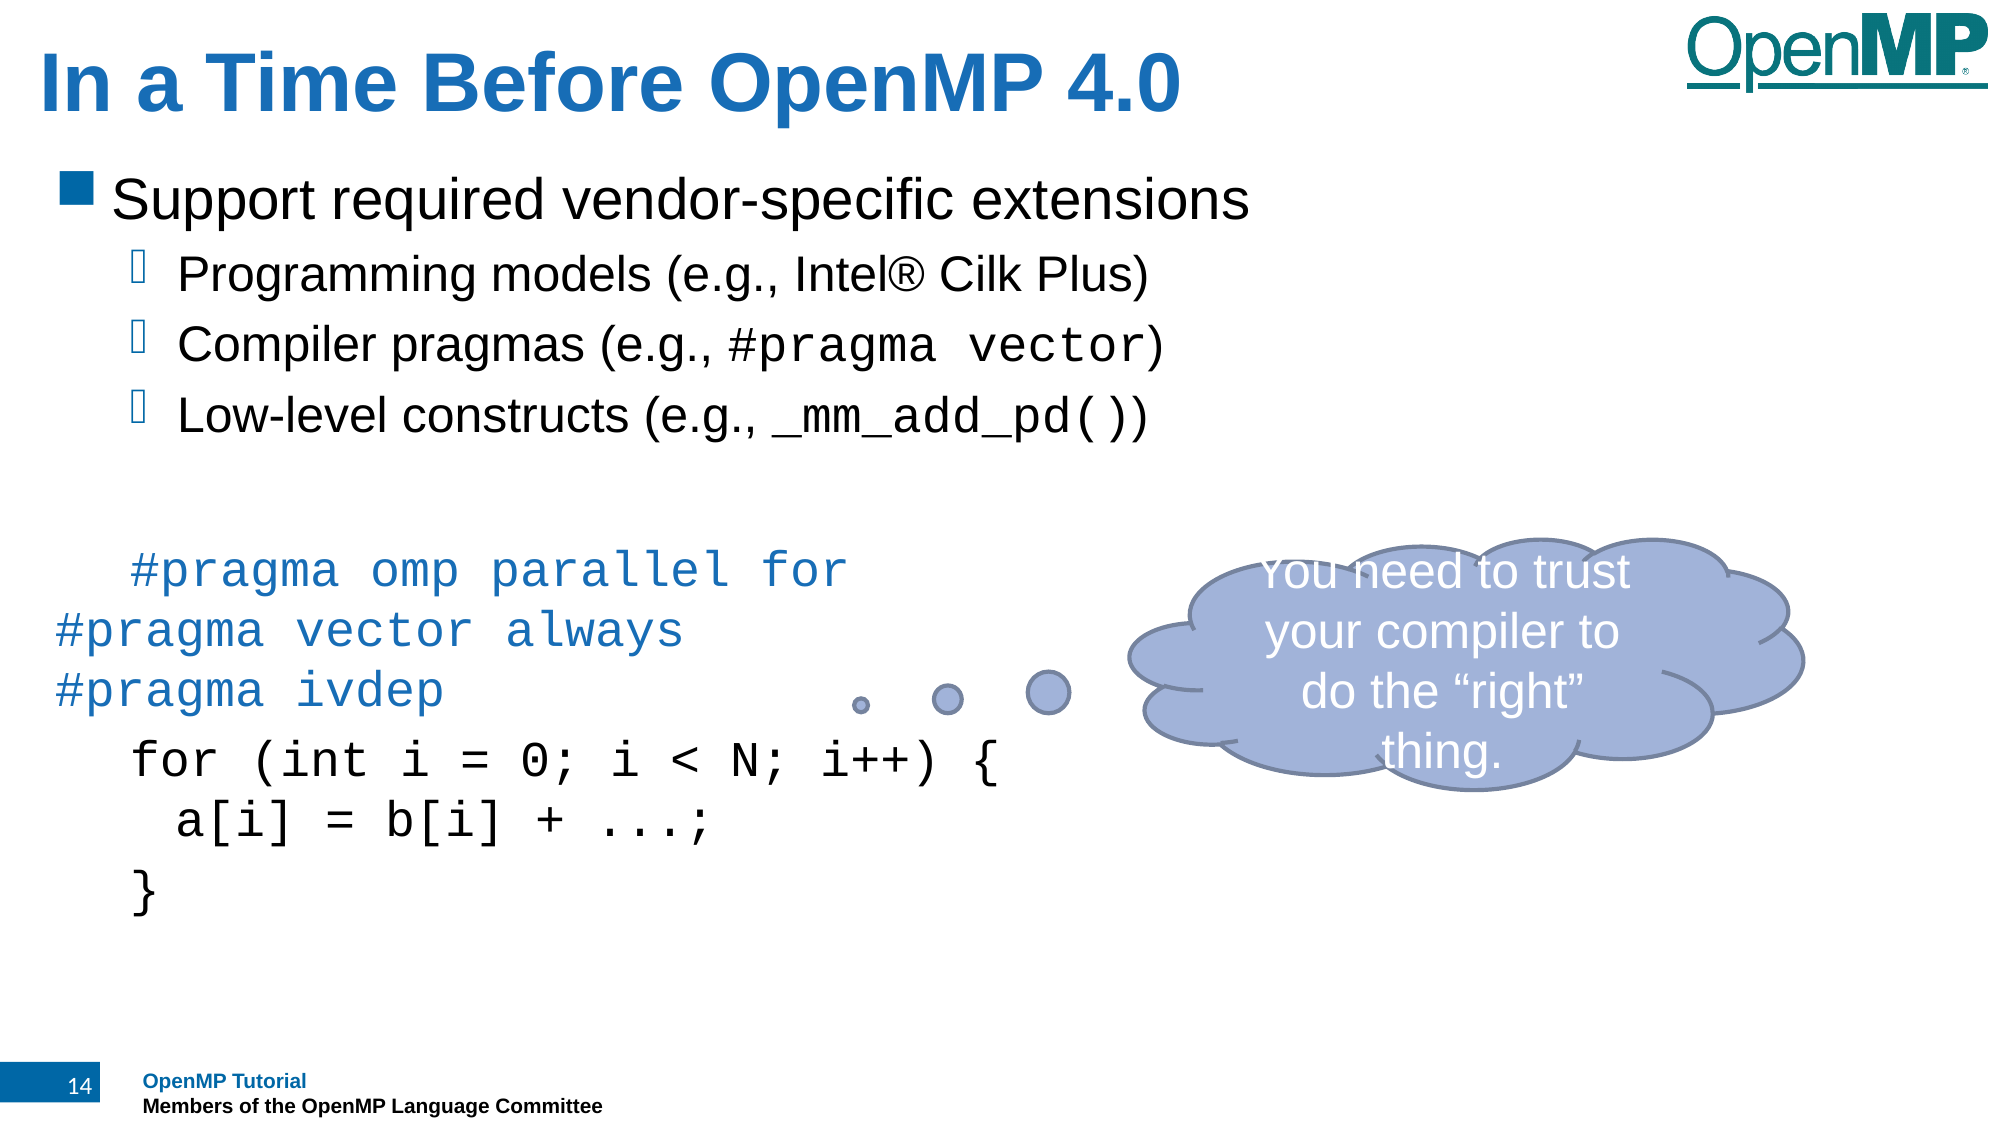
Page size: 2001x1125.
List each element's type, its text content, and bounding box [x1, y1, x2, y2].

slide_number 14 [0, 1061, 101, 1103]
picture [1687, 13, 1988, 93]
list Support required vendor-specific extensions Programming models (e.g., Intel® Cilk Plus) Compiler pragmas (e.g., #pragma vector) Low-level constructs (e.g., _mm_add_pd()) #pragma omp parallel for #pragma vector always #pragma ivdep for (int i = 0; i < N; i++) { a[i] = b[i] + ...; } [54, 160, 1946, 977]
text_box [853, 534, 1804, 791]
list In a Time Before OpenMP 4.0 [38, 30, 1615, 138]
